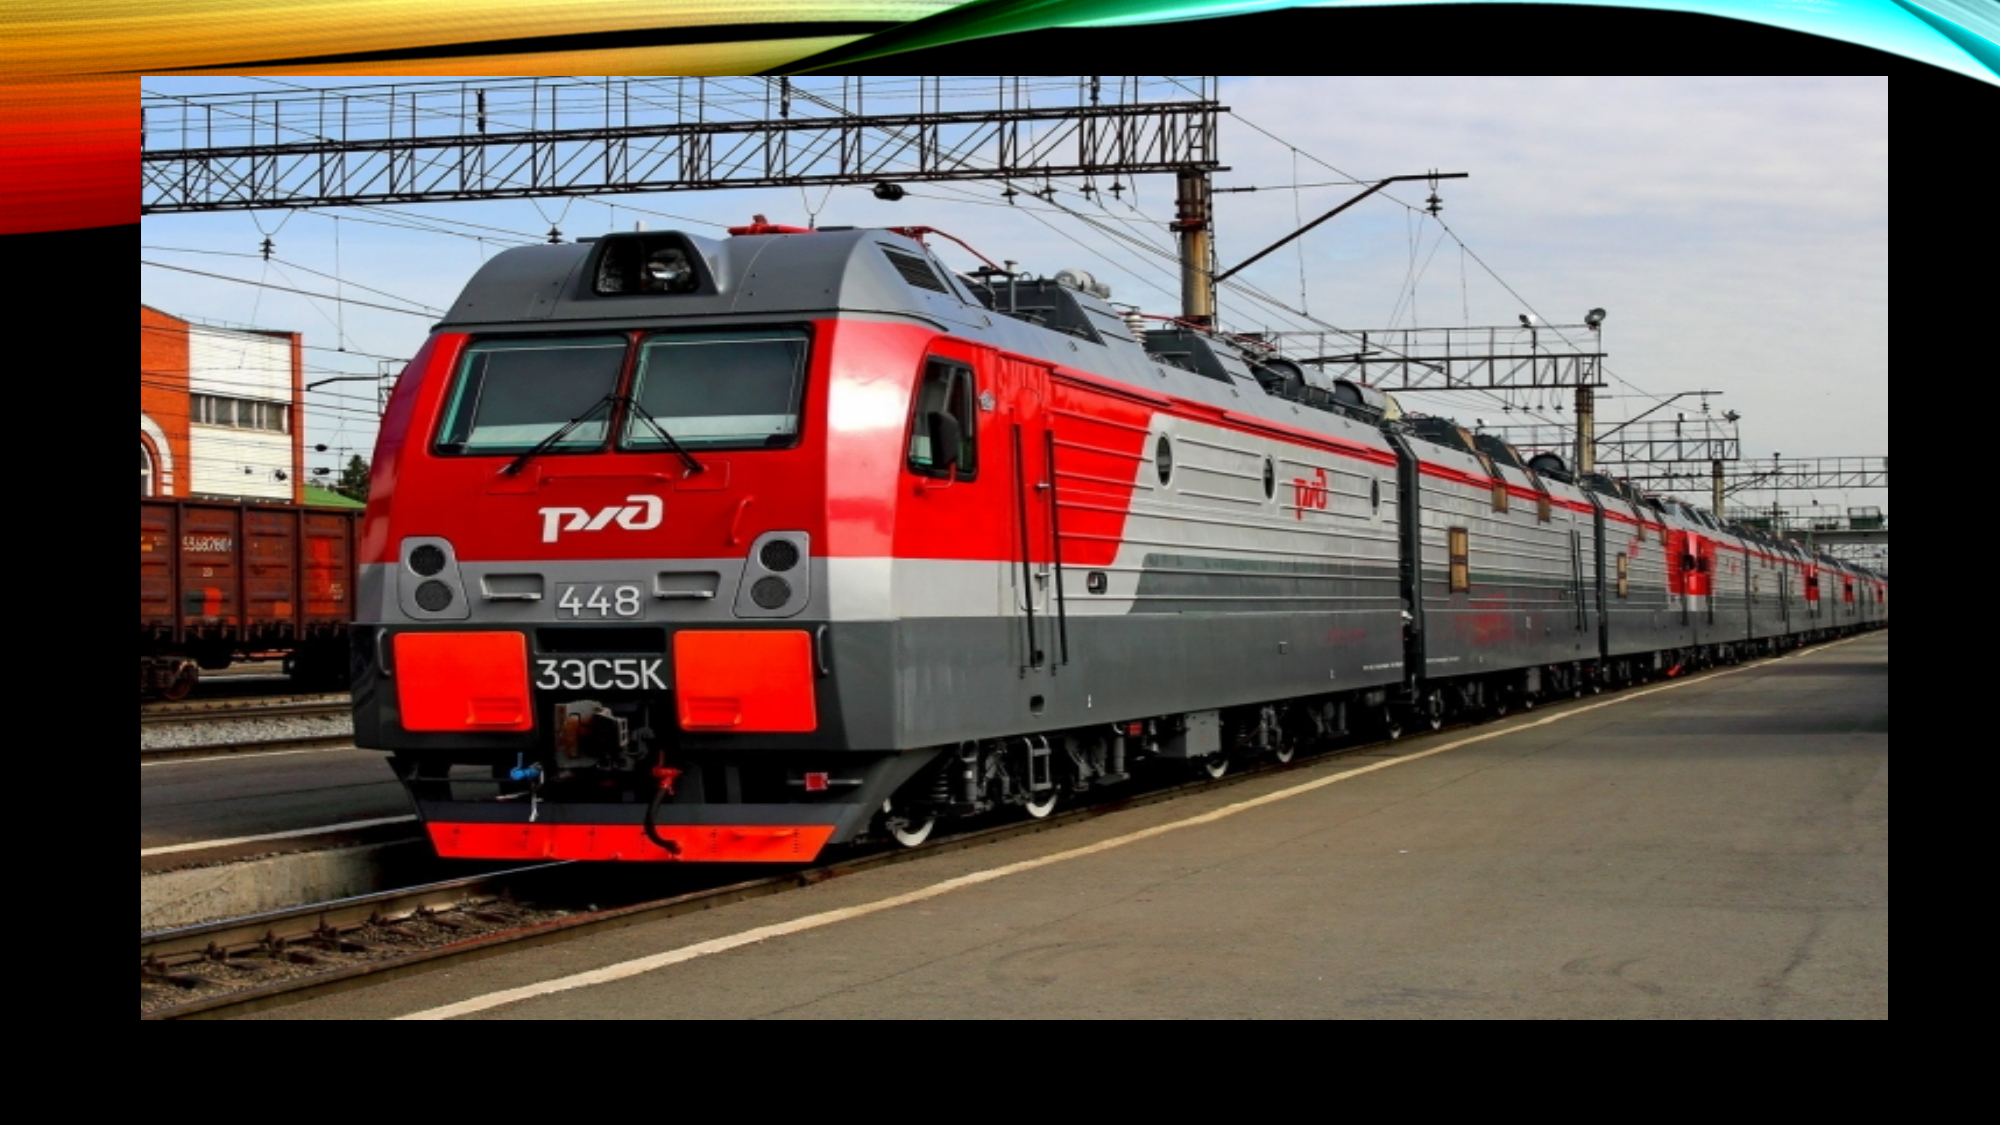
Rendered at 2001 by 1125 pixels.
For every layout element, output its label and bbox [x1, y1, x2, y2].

list [141, 75, 1888, 1021]
picture [0, 0, 2000, 237]
